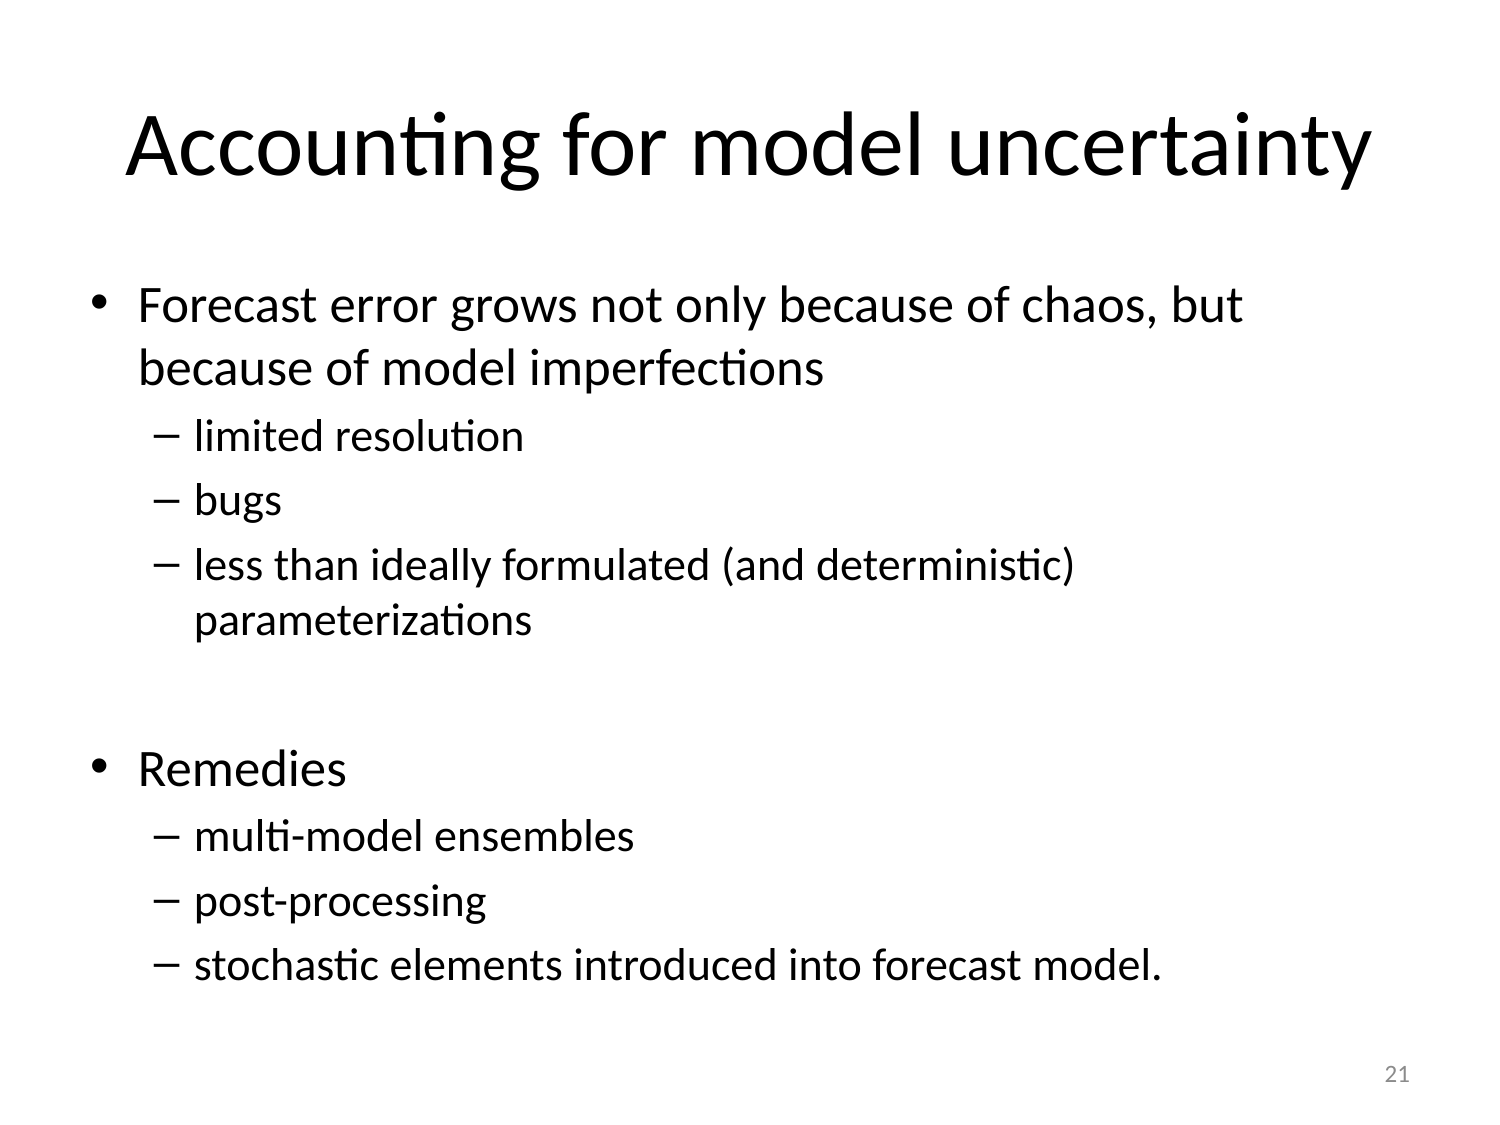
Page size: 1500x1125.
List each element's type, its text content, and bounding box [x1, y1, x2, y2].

list Forecast error grows not only because of chaos, but because of model imperfections limited resolution bugs less than ideally formulated (and deterministic) parameterizations Remedies multi-model ensembles post-processing stochastic elements introduced into forecast model. [75, 262, 1425, 1005]
title Accounting for model uncertainty [75, 45, 1425, 233]
slide_number 21 [1074, 1042, 1425, 1103]
